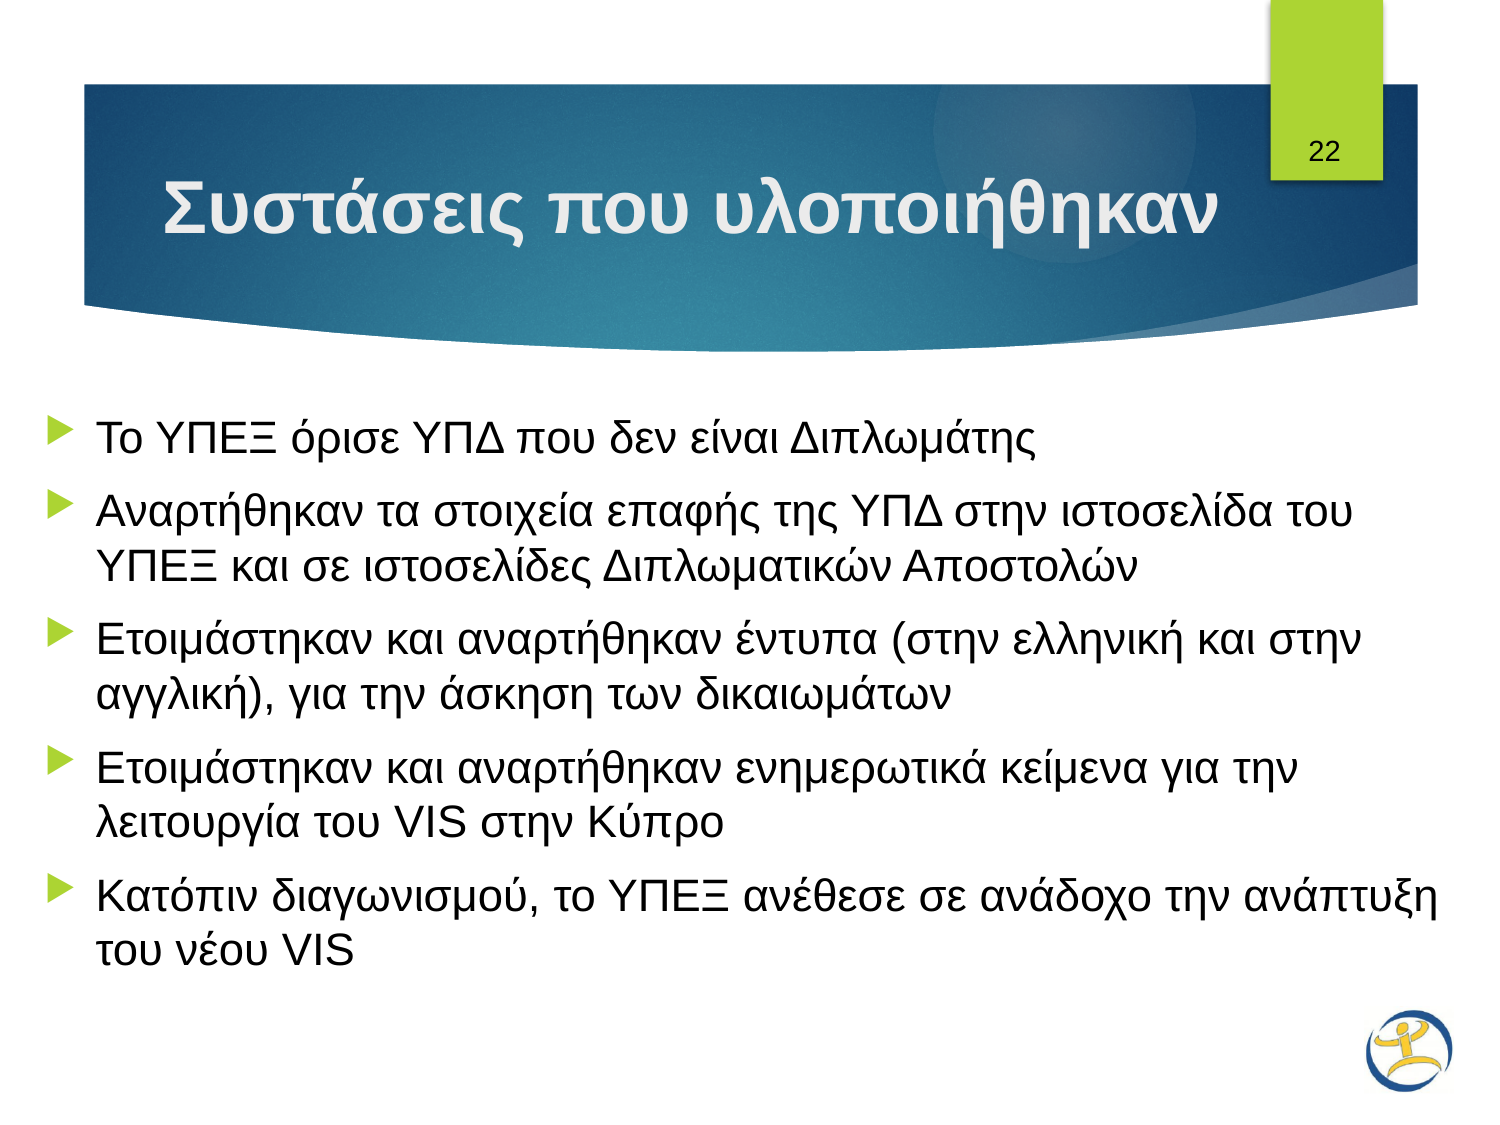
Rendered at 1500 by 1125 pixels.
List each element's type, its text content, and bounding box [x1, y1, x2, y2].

list Το ΥΠΕΞ όρισε ΥΠΔ που δεν είναι Διπλωμάτης Αναρτήθηκαν τα στοιχεία επαφής της ΥΠΔ στην ιστοσελίδα του ΥΠΕΞ και σε ιστοσελίδες Διπλωματικών Αποστολών Ετοιμάστηκαν και αναρτήθηκαν έντυπα (στην ελληνική και στην αγγλική), για την άσκηση των δικαιωμάτων Ετοιμάστηκαν και αναρτήθηκαν ενημερωτικά κείμενα για την λειτουργία του VIS στην Κύπρο Κατόπιν διαγωνισμού, το ΥΠΕΞ ανέθεσε σε ανάδοχο την ανάπτυξη του νέου VIS [29, 358, 1459, 988]
picture [1364, 1006, 1454, 1096]
slide_number 22 [1259, 48, 1390, 175]
title Συστάσεις που υλοποιήθηκαν [147, 90, 1421, 318]
